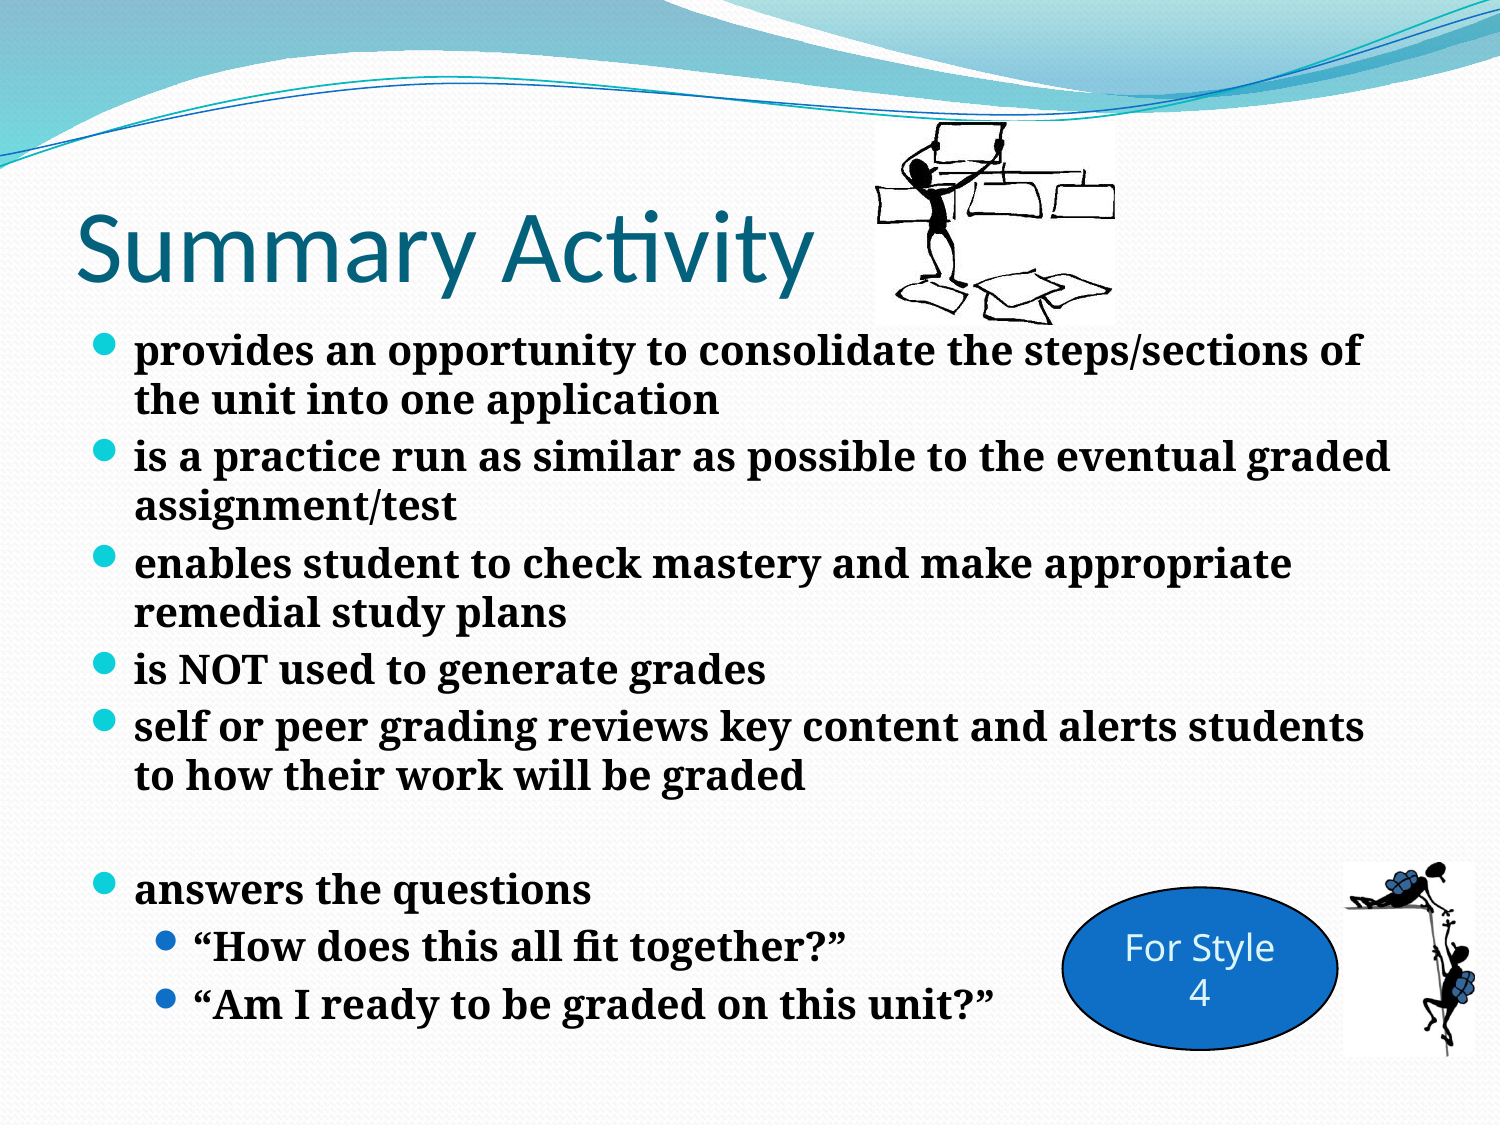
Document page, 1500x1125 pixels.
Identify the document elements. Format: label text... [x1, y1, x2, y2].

list provides an opportunity to consolidate the steps/sections of the unit into one application is a practice run as similar as possible to the eventual graded assignment/test enables student to check mastery and make appropriate remedial study plans is NOT used to generate grades self or peer grading reviews key content and alerts students to how their work will be graded answers the questions “How does this all fit together?” “Am I ready to be graded on this unit?” [75, 317, 1425, 1038]
picture [1343, 862, 1476, 1058]
text_box For Style 4 [1062, 887, 1336, 1050]
title Summary Activity [75, 115, 1425, 303]
picture [874, 121, 1115, 326]
